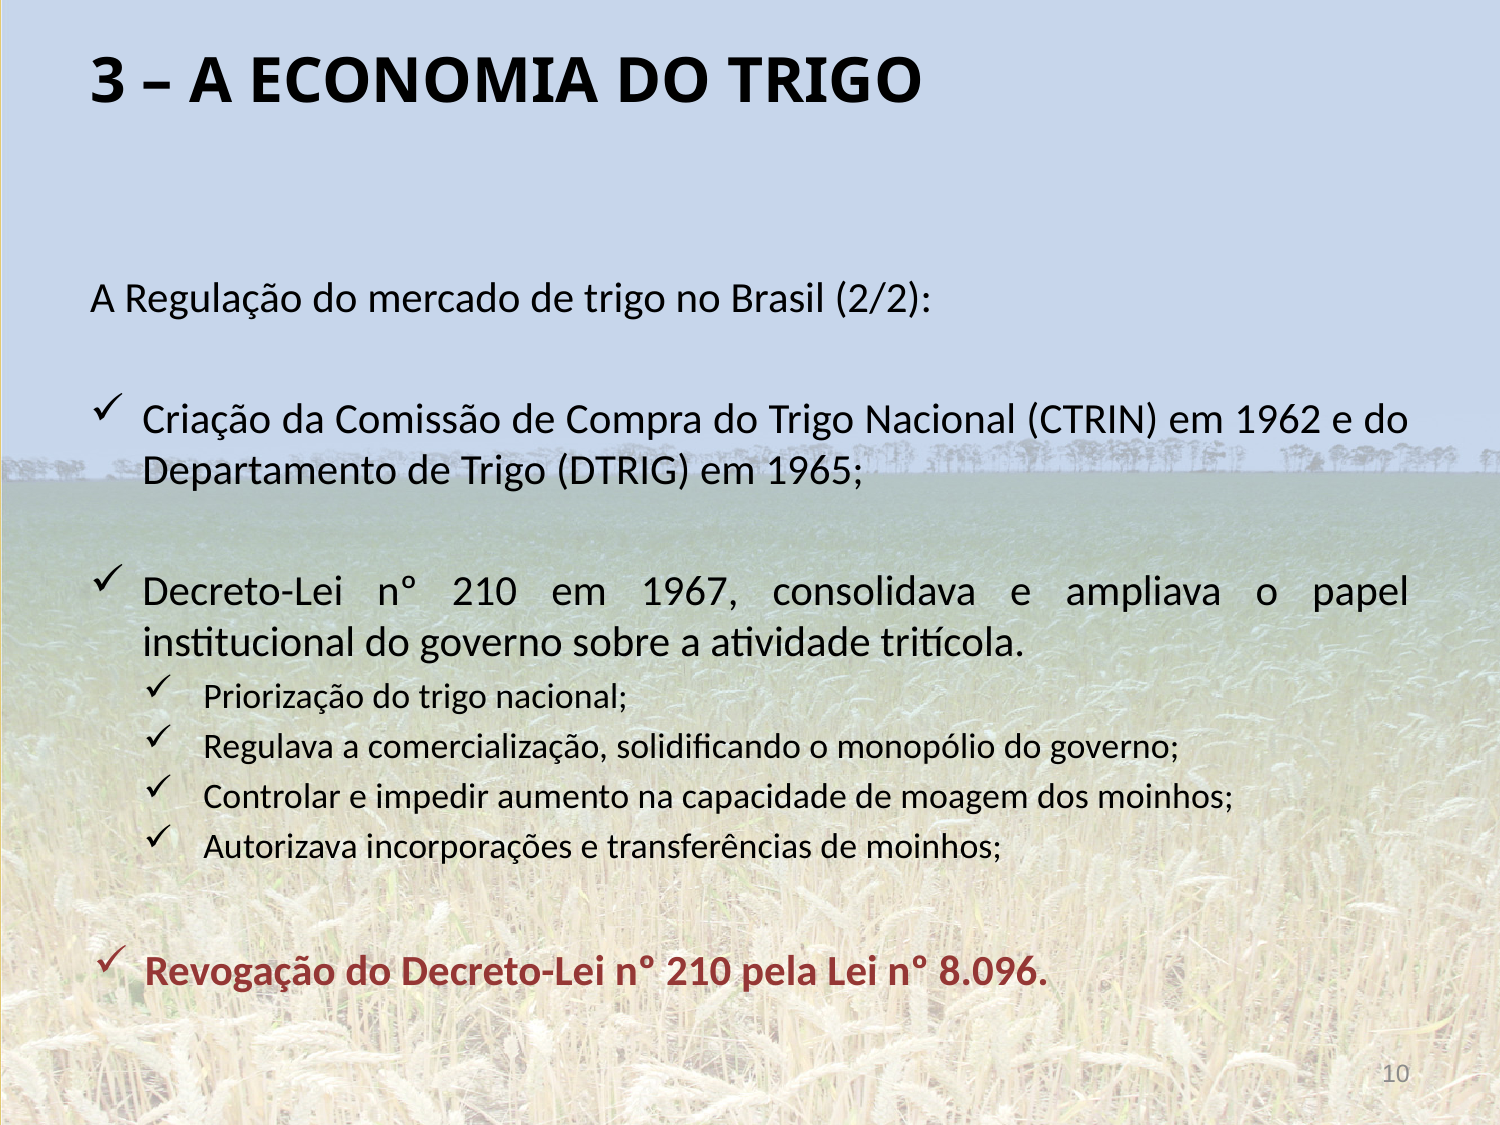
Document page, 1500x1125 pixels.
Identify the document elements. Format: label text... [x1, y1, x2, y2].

picture [0, 0, 1500, 1125]
list A Regulação do mercado de trigo no Brasil (2/2): Criação da Comissão de Compra do Trigo Nacional (CTRIN) em 1962 e do Departamento de Trigo (DTRIG) em 1965; Decreto-Lei nº 210 em 1967, consolidava e ampliava o papel institucional do governo sobre a atividade tritícola. Priorização do trigo nacional; Regulava a comercialização, solidificando o monopólio do governo; Controlar e impedir aumento na capacidade de moagem dos moinhos; Autorizava incorporações e transferências de moinhos; Revogação do Decreto-Lei nº 210 pela Lei nº 8.096. [75, 262, 1425, 1005]
slide_number 10 [1074, 1042, 1425, 1103]
title 3 – A ECONOMIA DO TRIGO [75, 45, 1425, 185]
